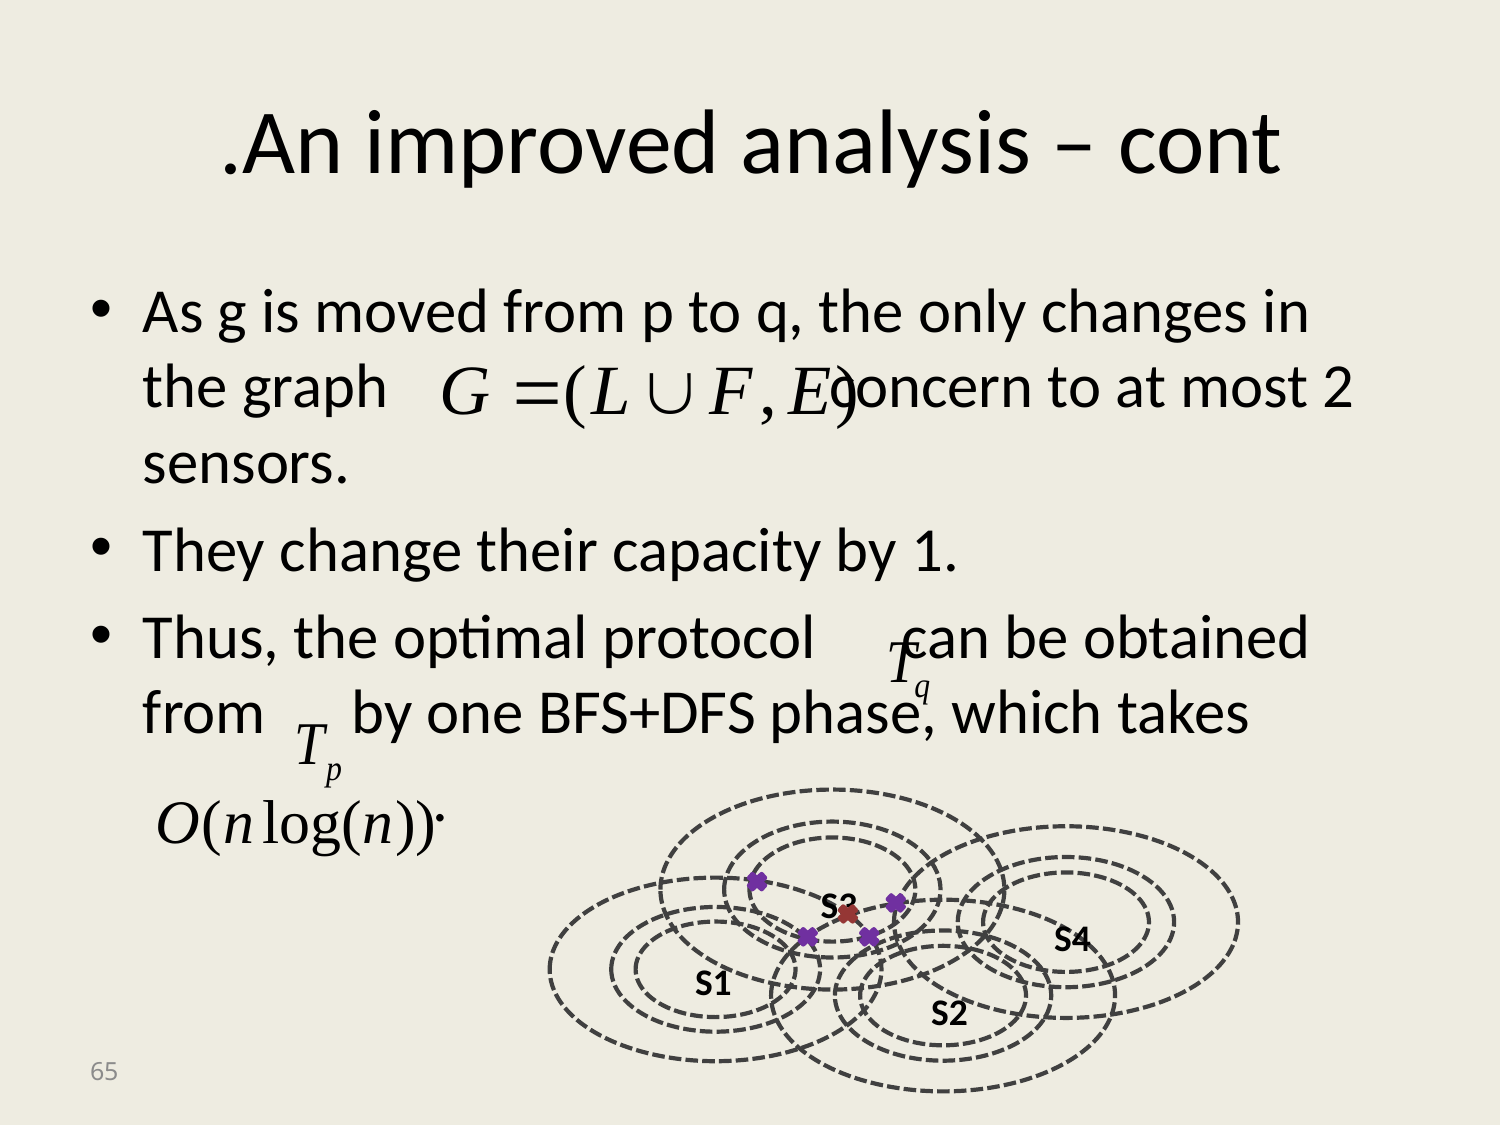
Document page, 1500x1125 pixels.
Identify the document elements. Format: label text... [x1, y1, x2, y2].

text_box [549, 789, 1239, 1092]
list As g is moved from p to q, the only changes in the graph concern to at most 2 sensors. They change their capacity by 1. Thus, the optimal protocol can be obtained from by one BFS+DFS phase, which takes . [75, 262, 1425, 1005]
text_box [430, 349, 874, 445]
title An improved analysis – cont. [76, 42, 1427, 231]
slide_number 65 [75, 1042, 425, 1103]
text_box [288, 703, 354, 801]
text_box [881, 621, 941, 718]
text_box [147, 786, 448, 870]
